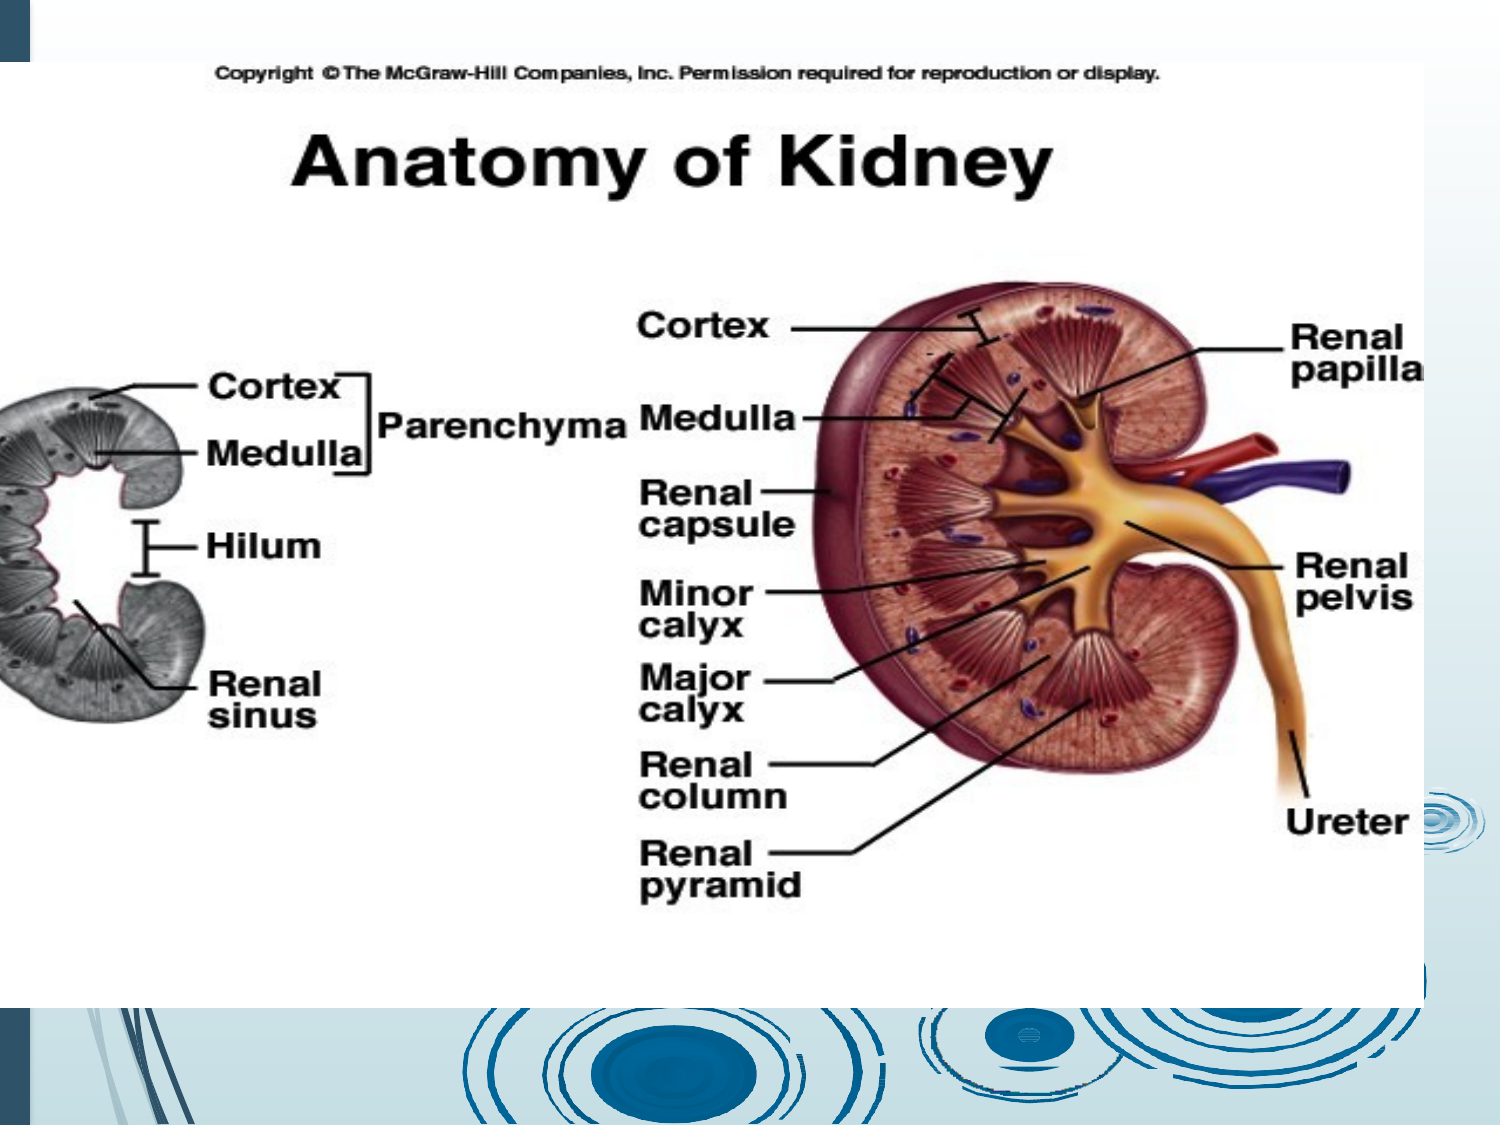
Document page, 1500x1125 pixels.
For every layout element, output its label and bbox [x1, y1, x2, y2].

text_box [0, 62, 1424, 699]
text_box [0, 699, 1500, 1125]
